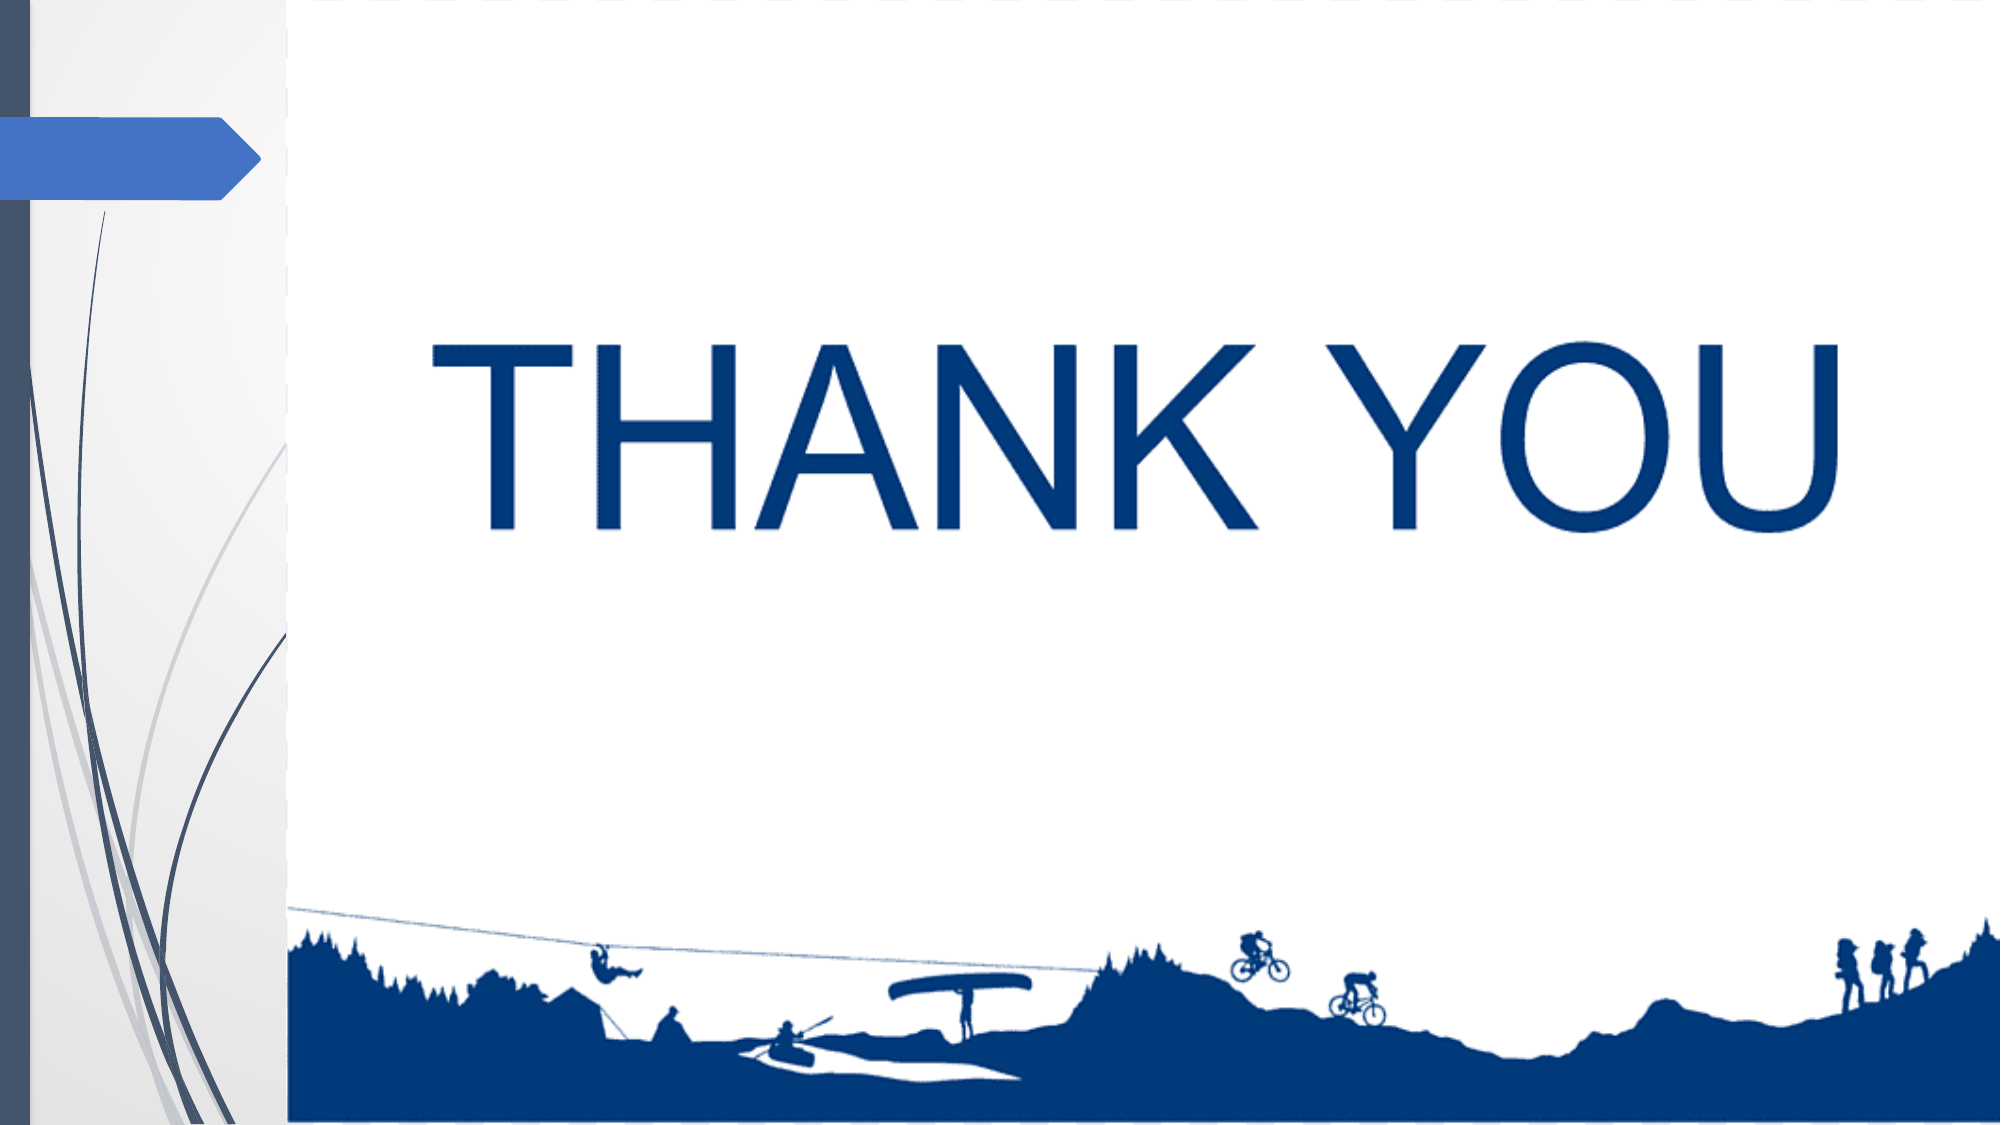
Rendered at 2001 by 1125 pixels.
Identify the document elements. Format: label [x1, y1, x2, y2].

picture [286, 0, 2000, 1125]
